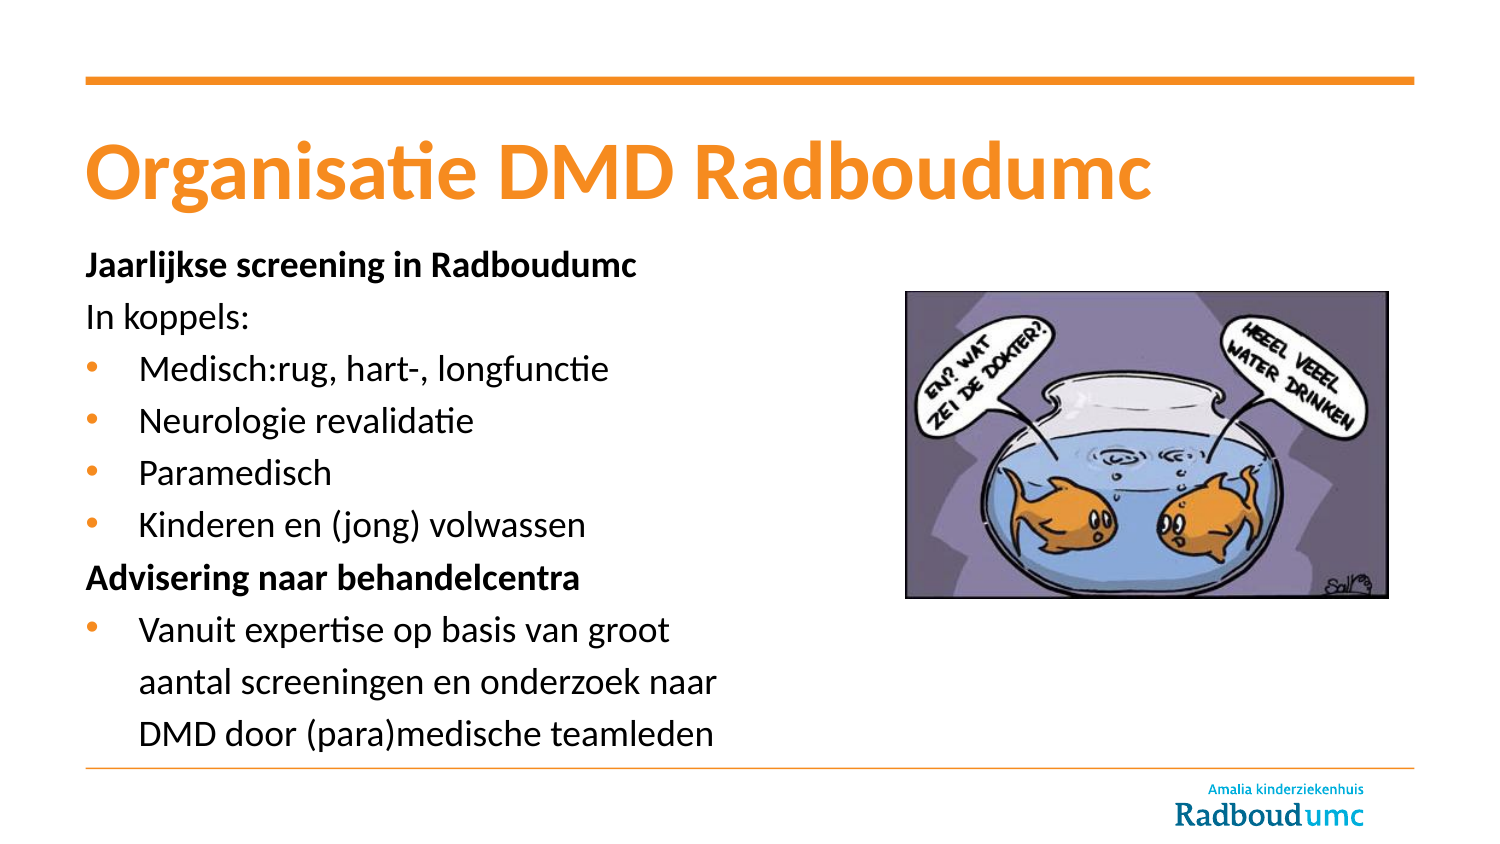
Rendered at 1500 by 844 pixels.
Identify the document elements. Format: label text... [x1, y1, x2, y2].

title Organisatie DMD Radboudumc [85, 128, 1415, 217]
list Jaarlijkse screening in Radboudumc In koppels: Medisch:rug, hart-, longfunctie Neurologie revalidatie Paramedisch Kinderen en (jong) volwassen Advisering naar behandelcentra Vanuit expertise op basis van groot aantal screeningen en onderzoek naar DMD door (para)medische teamleden [85, 232, 749, 697]
picture [905, 291, 1389, 600]
